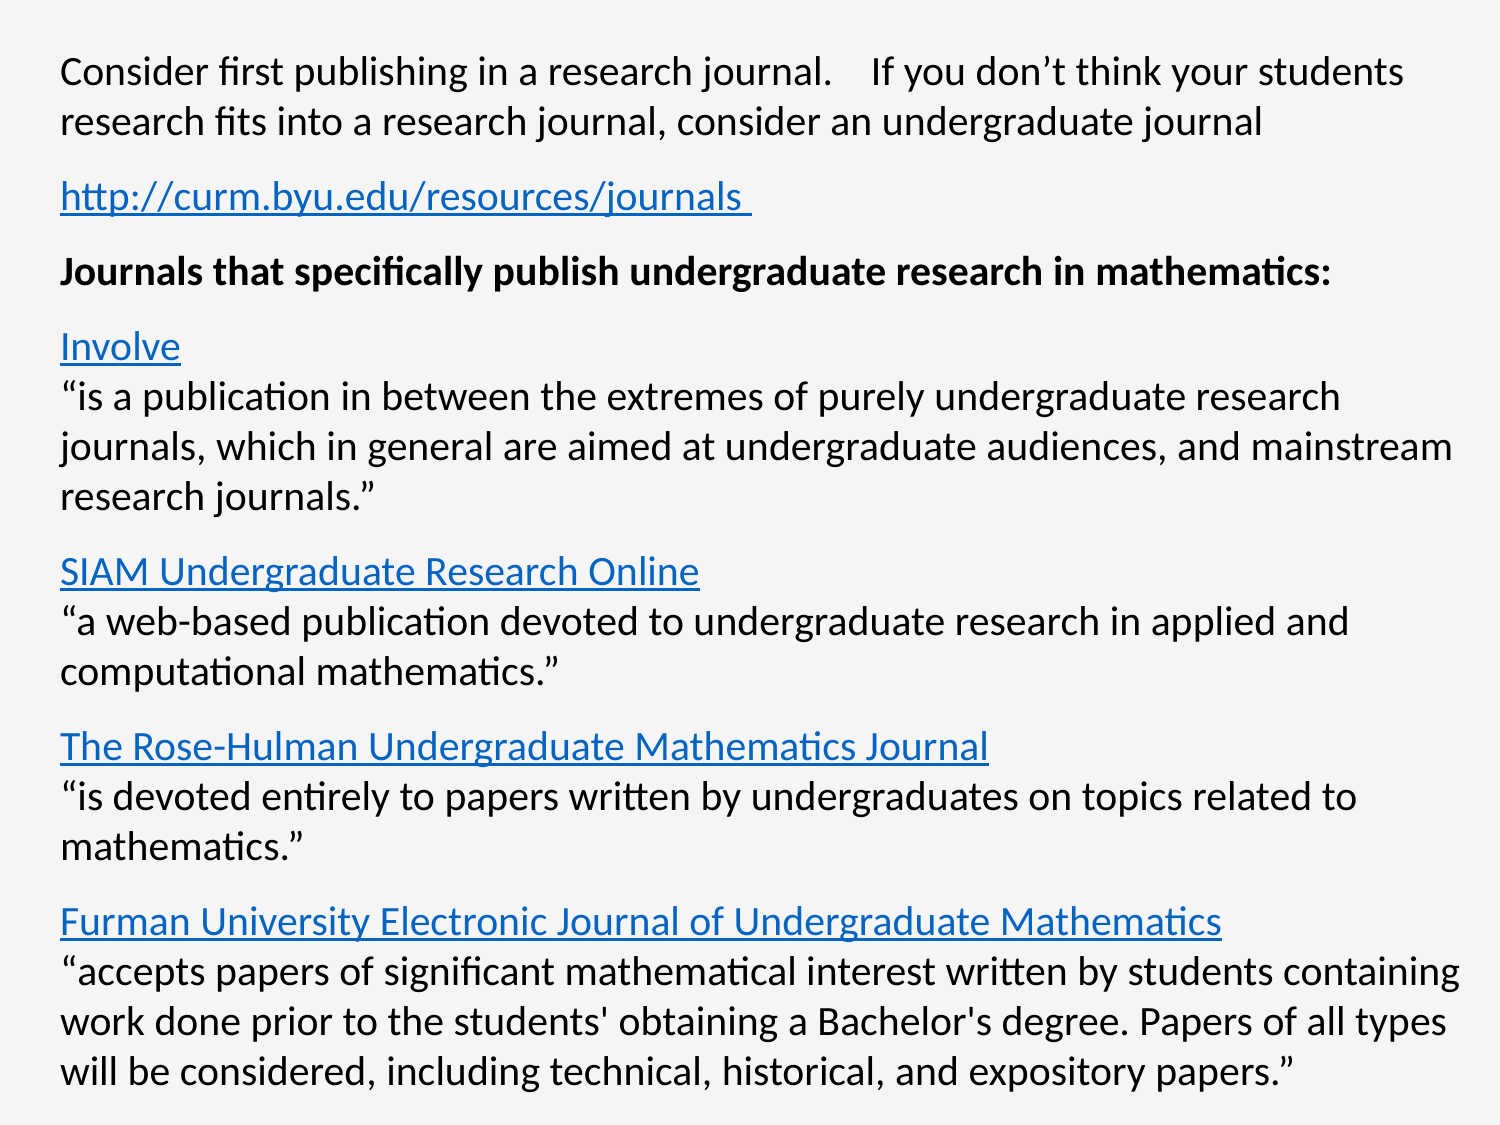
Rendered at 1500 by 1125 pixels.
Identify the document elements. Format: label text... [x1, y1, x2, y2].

text_box Consider first publishing in a research journal. If you don’t think your students research fits into a research journal, consider an undergraduate journal http://curm.byu.edu/resources/journals Journals that specifically publish undergraduate research in mathematics: Involve “is a publication in between the extremes of purely undergraduate research journals, which in general are aimed at undergraduate audiences, and mainstream research journals.” SIAM Undergraduate Research Online “a web-based publication devoted to undergraduate research in applied and computational mathematics.” The Rose-Hulman Undergraduate Mathematics Journal “is devoted entirely to papers written by undergraduates on topics related to mathematics.” Furman University Electronic Journal of Undergraduate Mathematics “accepts papers of significant mathematical interest written by students containing work done prior to the students' obtaining a Bachelor's degree. Papers of all types will be considered, including technical, historical, and expository papers.” [45, 36, 1500, 1125]
